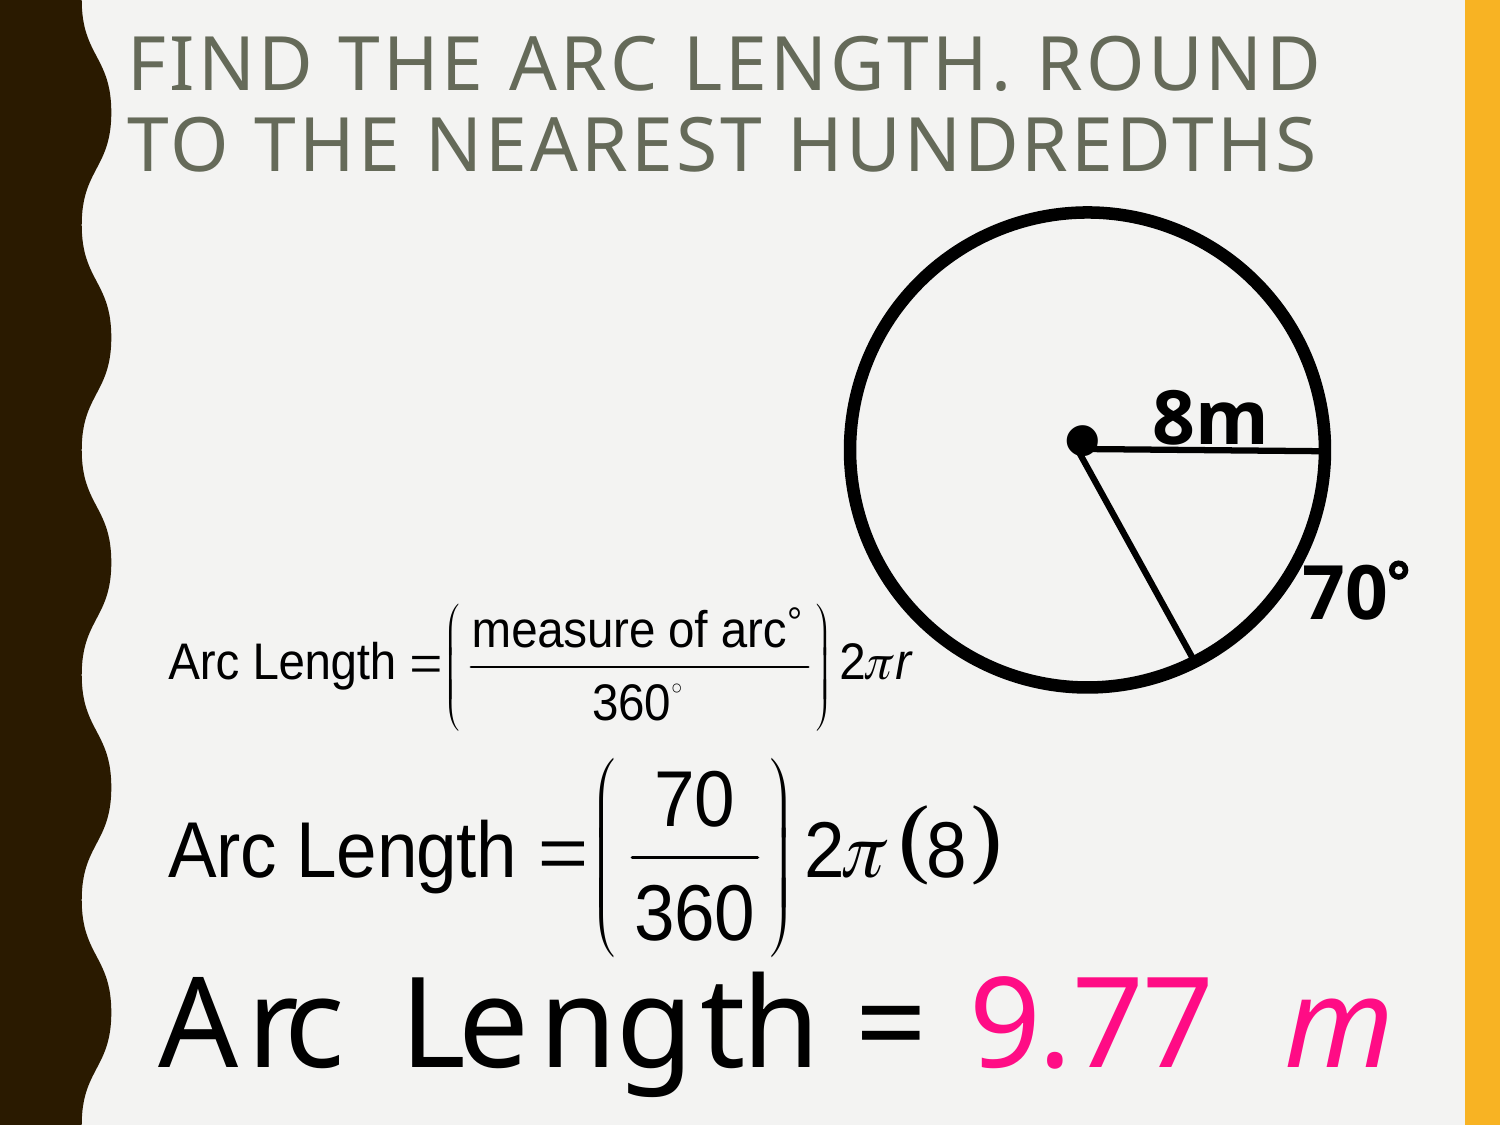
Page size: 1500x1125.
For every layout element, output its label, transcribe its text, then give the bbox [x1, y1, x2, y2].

text_box 70 [1325, 537, 1488, 643]
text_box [159, 590, 928, 740]
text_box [153, 740, 1009, 978]
title Find the Arc Length. Round to the nearest hundredths [112, 18, 1365, 263]
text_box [849, 212, 1325, 688]
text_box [141, 951, 1419, 1120]
